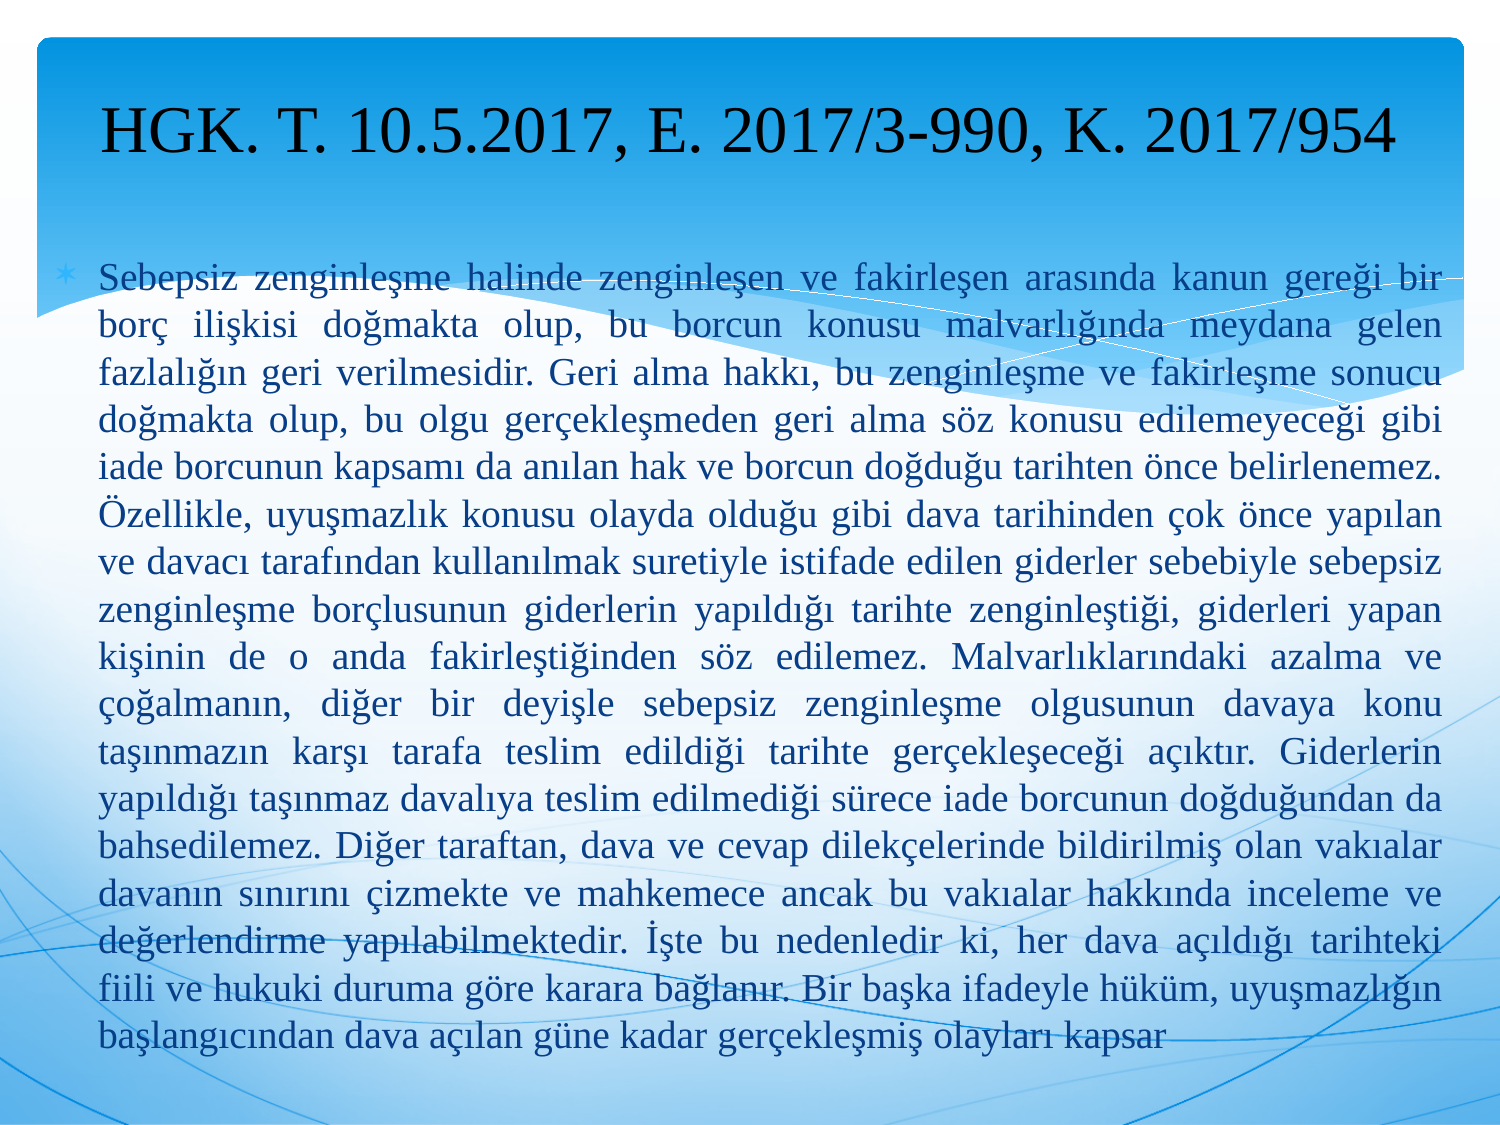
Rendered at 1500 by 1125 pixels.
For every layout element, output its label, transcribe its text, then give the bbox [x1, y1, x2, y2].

title HGK. T. 10.5.2017, E. 2017/3-990, K. 2017/954 [75, 55, 1425, 197]
list Sebepsiz zenginleşme halinde zenginleşen ve fakirleşen arasında kanun gereği bir borç ilişkisi doğmakta olup, bu borcun konusu malvarlığında meydana gelen fazlalığın geri verilmesidir. Geri alma hakkı, bu zenginleşme ve fakirleşme sonucu doğmakta olup, bu olgu gerçekleşmeden geri alma söz konusu edilemeyeceği gibi iade borcunun kapsamı da anılan hak ve borcun doğduğu tarihten önce belirlenemez. Özellikle, uyuşmazlık konusu olayda olduğu gibi dava tarihinden çok önce yapılan ve davacı tarafından kullanılmak suretiyle istifade edilen giderler sebebiyle sebepsiz zenginleşme borçlusunun giderlerin yapıldığı tarihte zenginleştiği, giderleri yapan kişinin de o anda fakirleştiğinden söz edilemez. Malvarlıklarındaki azalma ve çoğalmanın, diğer bir deyişle sebepsiz zenginleşme olgusunun davaya konu taşınmazın karşı tarafa teslim edildiği tarihte gerçekleşeceği açıktır. Giderlerin yapıldığı taşınmaz davalıya teslim edilmediği sürece iade borcunun doğduğundan da bahsedilemez. Diğer taraftan, dava ve cevap dilekçelerinde bildirilmiş olan vakıalar davanın sınırını çizmekte ve mahkemece ancak bu vakıalar hakkında inceleme ve değerlendirme yapılabilmektedir. İşte bu nedenledir ki, her dava açıldığı tarihteki fiili ve hukuki duruma göre karara bağlanır. Bir başka ifadeyle hüküm, uyuşmazlığın başlangıcından dava açılan güne kadar gerçekleşmiş olayları kapsar [41, 243, 1459, 1106]
